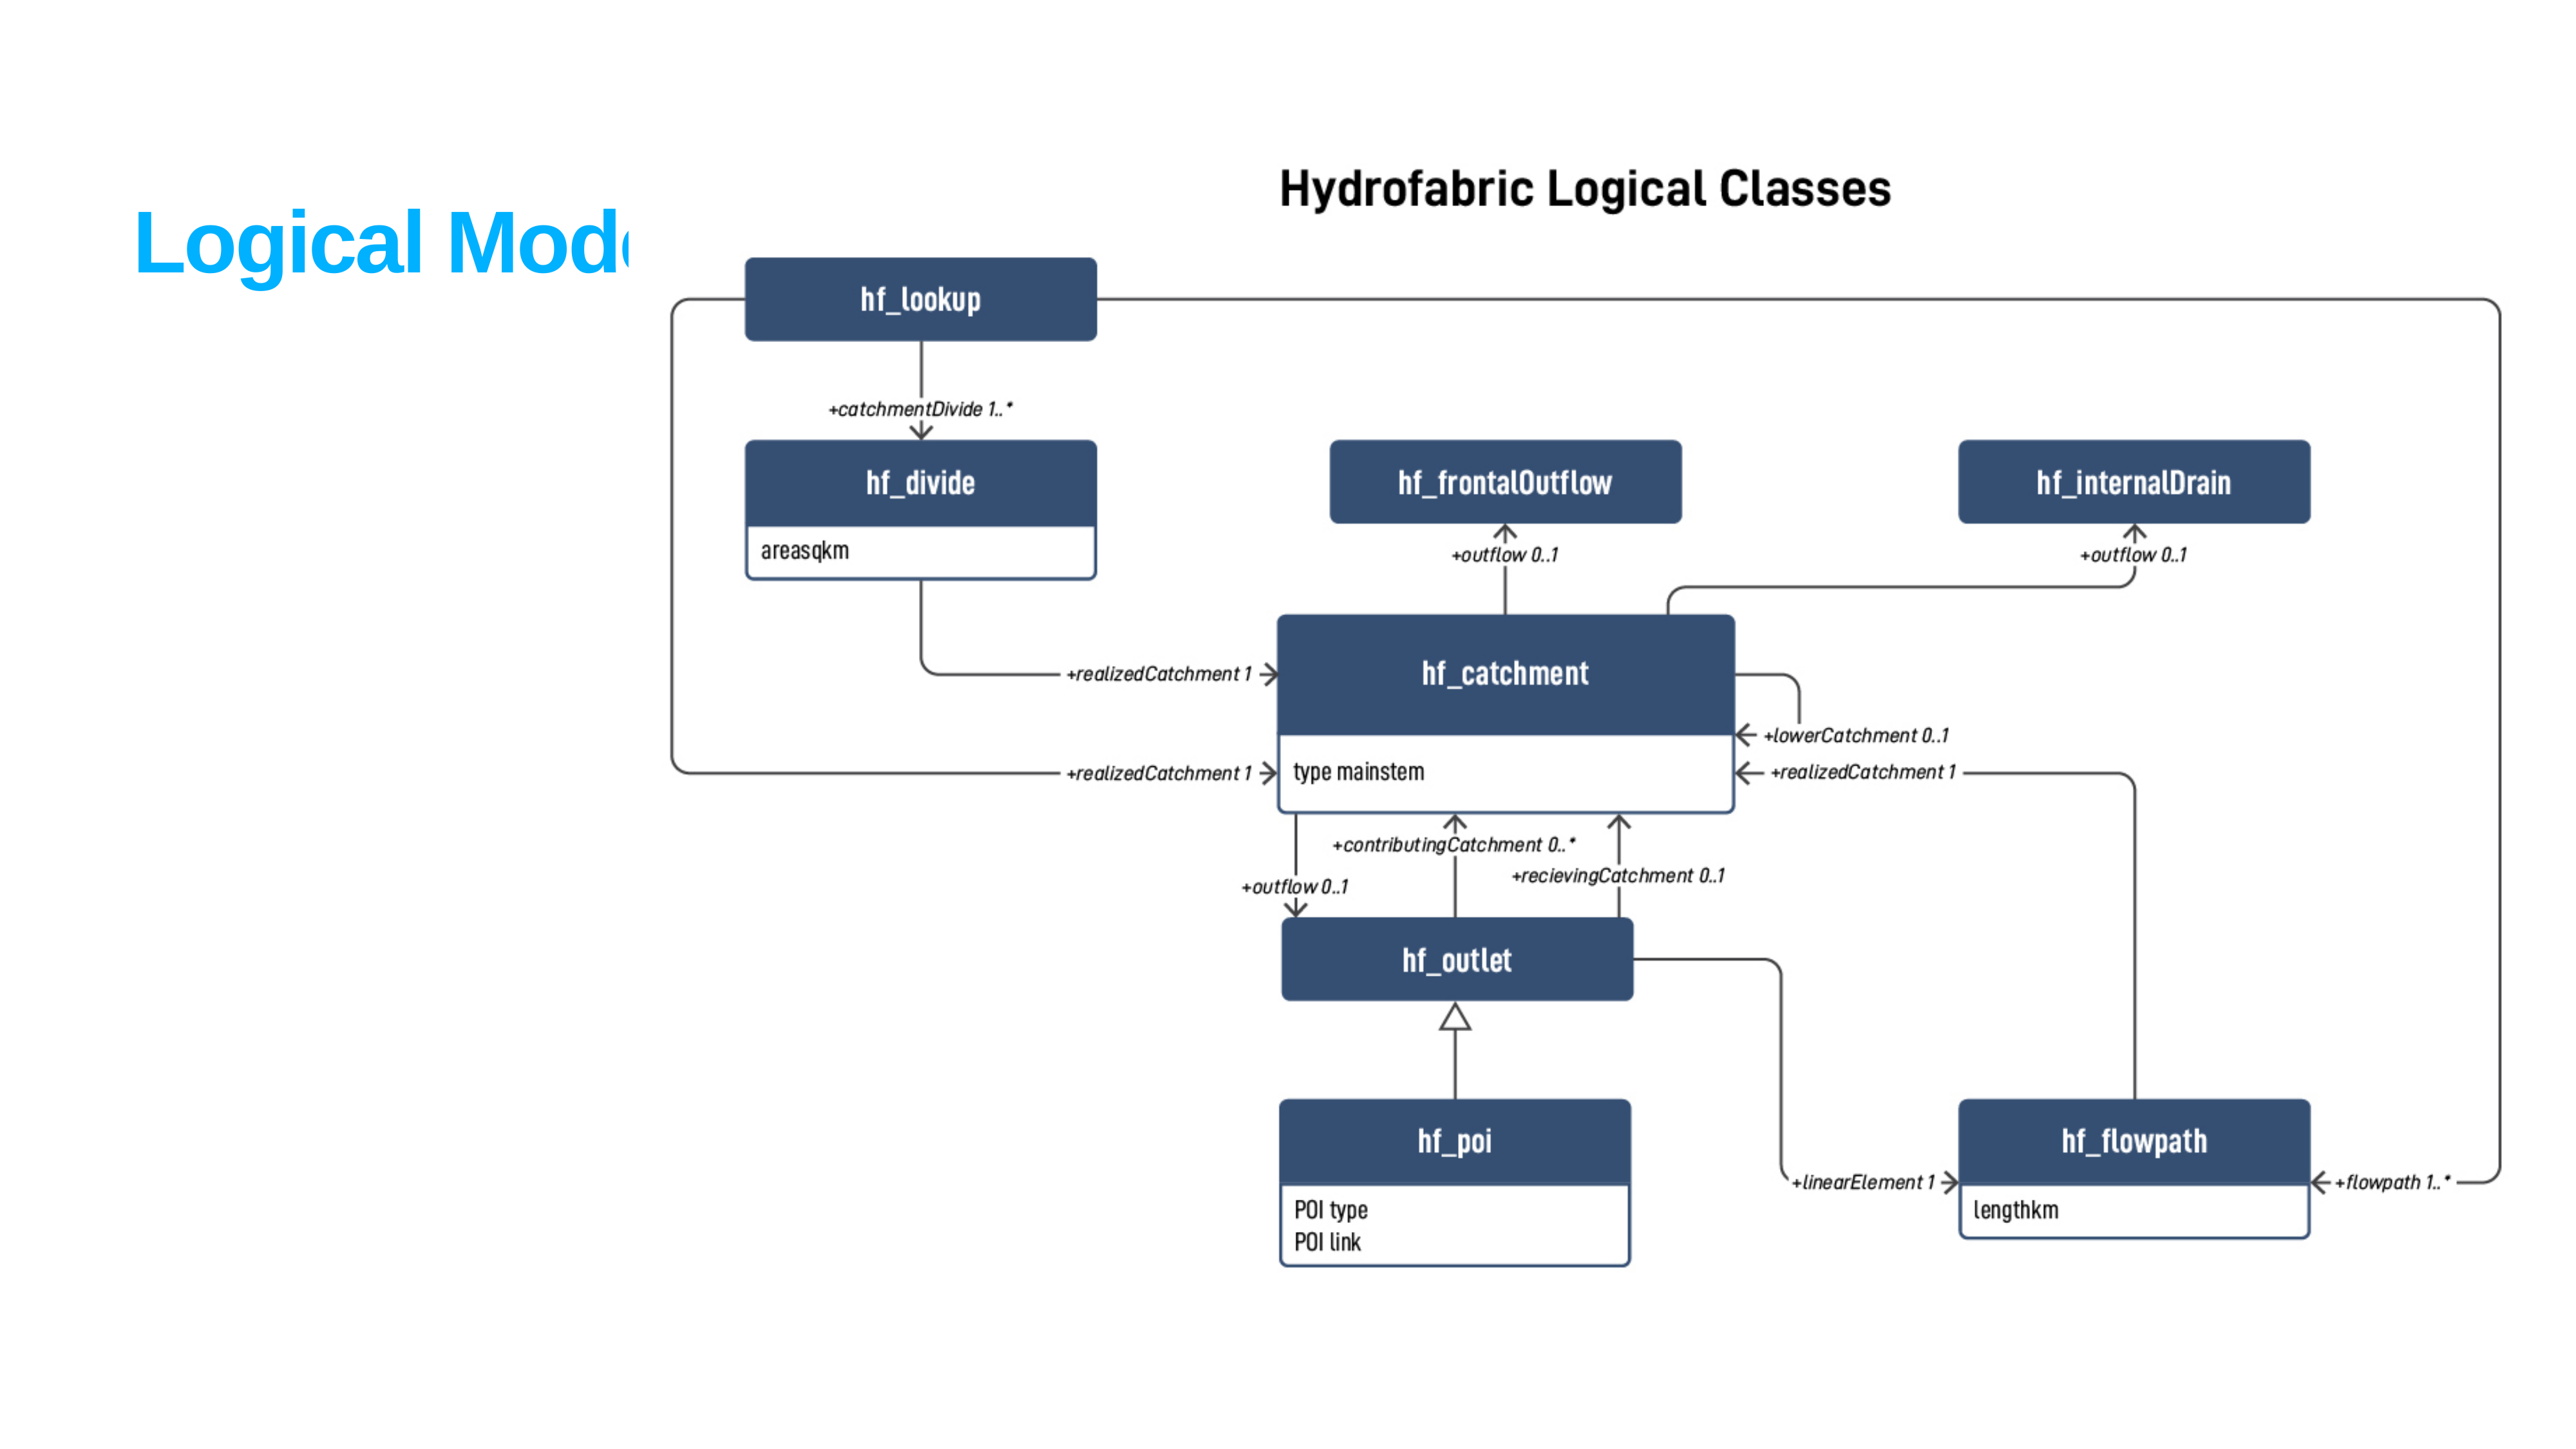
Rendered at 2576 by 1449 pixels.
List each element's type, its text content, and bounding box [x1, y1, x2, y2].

title Logical Model [127, 199, 628, 352]
picture [628, 118, 2544, 1311]
